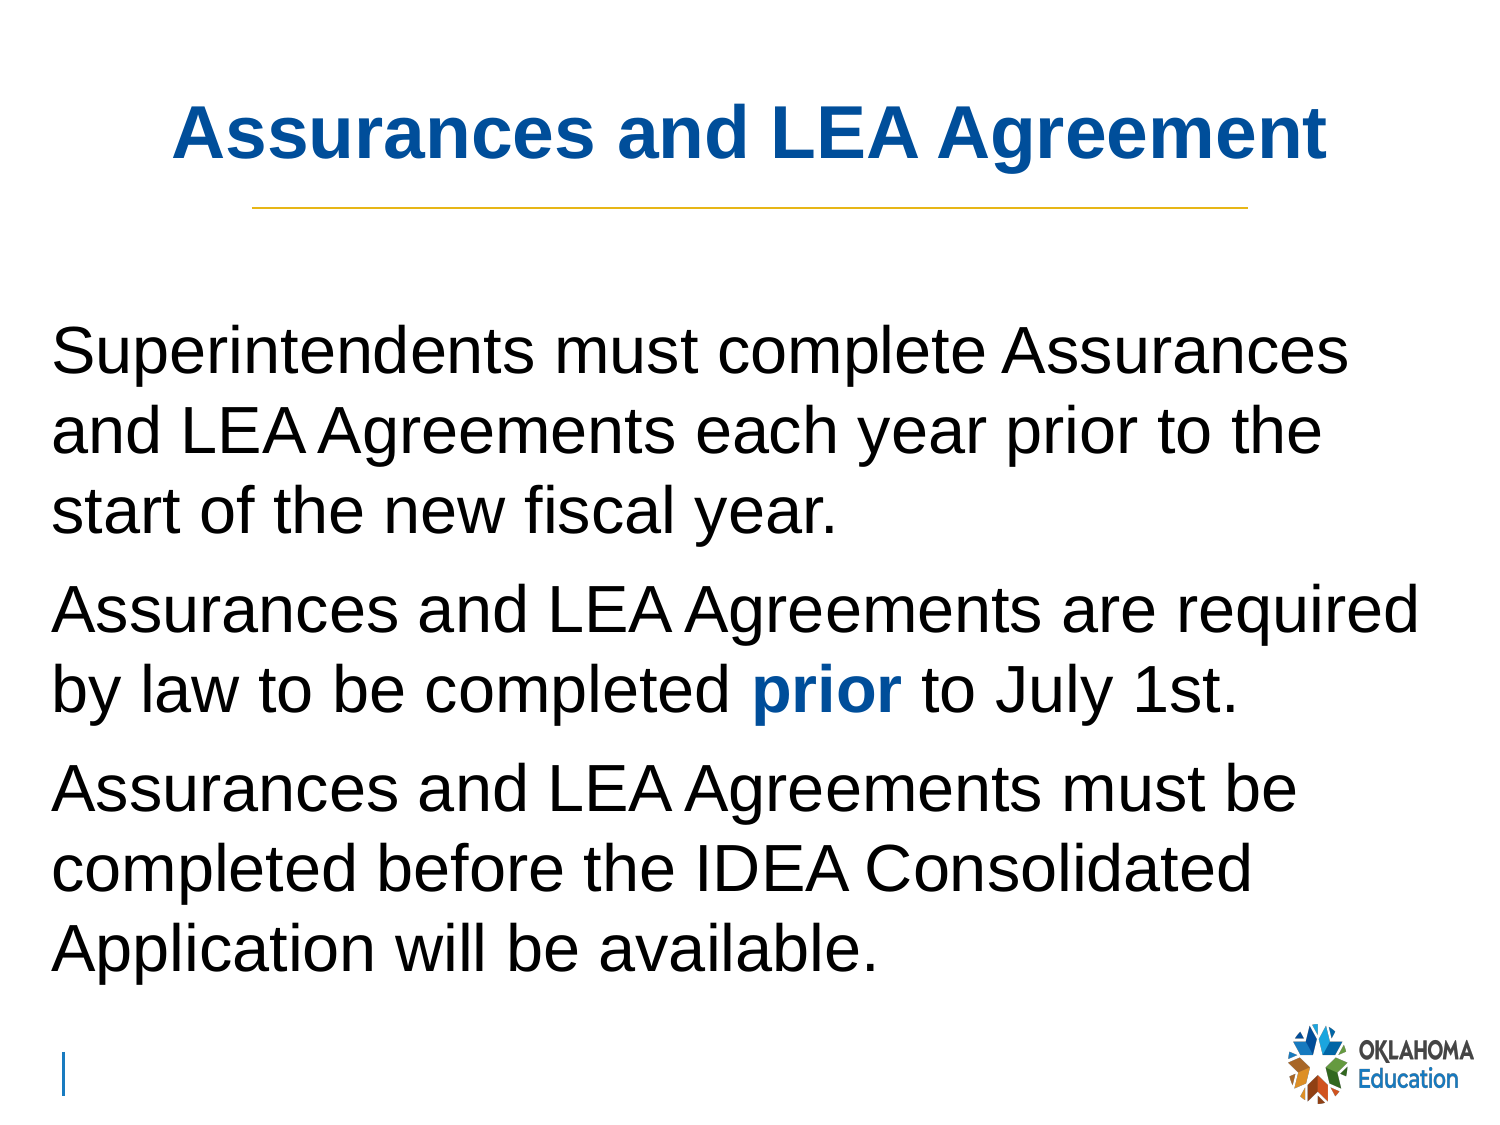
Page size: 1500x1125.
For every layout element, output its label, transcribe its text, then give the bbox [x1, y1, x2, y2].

title Assurances and LEA Agreement [36, 59, 1464, 208]
picture [1288, 1024, 1474, 1104]
list Superintendents must complete Assurances and LEA Agreements each year prior to the start of the new fiscal year. Assurances and LEA Agreements are required by law to be completed prior to July 1st. Assurances and LEA Agreements must be completed before the IDEA Consolidated Application will be available. [36, 299, 1464, 1014]
